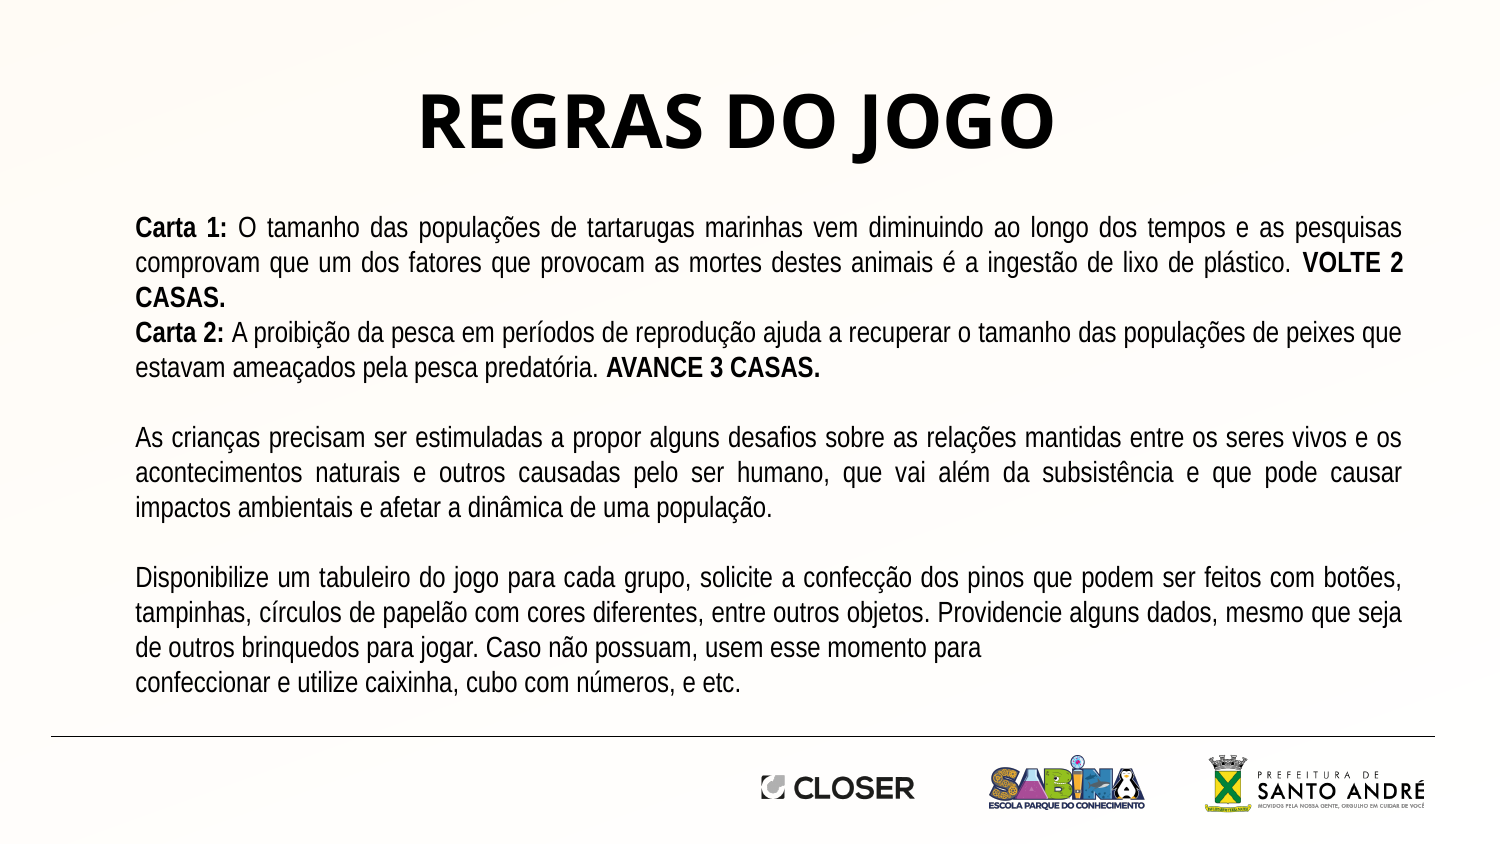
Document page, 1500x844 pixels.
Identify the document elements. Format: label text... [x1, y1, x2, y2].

picture [1198, 747, 1435, 818]
title REGRAS DO JOGO [38, 49, 1436, 188]
picture [989, 755, 1146, 810]
text_box Carta 1: O tamanho das populações de tartarugas marinhas vem diminuindo ao longo dos tempos e as pesquisas comprovam que um dos fatores que provocam as mortes destes animais é a ingestão de lixo de plástico. VOLTE 2 CASAS. Carta 2: A proibição da pesca em períodos de reprodução ajuda a recuperar o tamanho das populações de peixes que estavam ameaçados pela pesca predatória. AVANCE 3 CASAS. As crianças precisam ser estimuladas a propor alguns desafios sobre as relações mantidas entre os seres vivos e os acontecimentos naturais e outros causadas pelo ser humano, que vai além da subsistência e que pode causar impactos ambientais e afetar a dinâmica de uma população. Disponibilize um tabuleiro do jogo para cada grupo, solicite a confecção dos pinos que podem ser feitos com botões, tampinhas, círculos de papelão com cores diferentes, entre outros objetos. Providencie alguns dados, mesmo que seja de outros brinquedos para jogar. Caso não possuam, usem esse momento para confeccionar e utilize caixinha, cubo com números, e etc. [120, 201, 1419, 741]
picture [750, 764, 925, 810]
